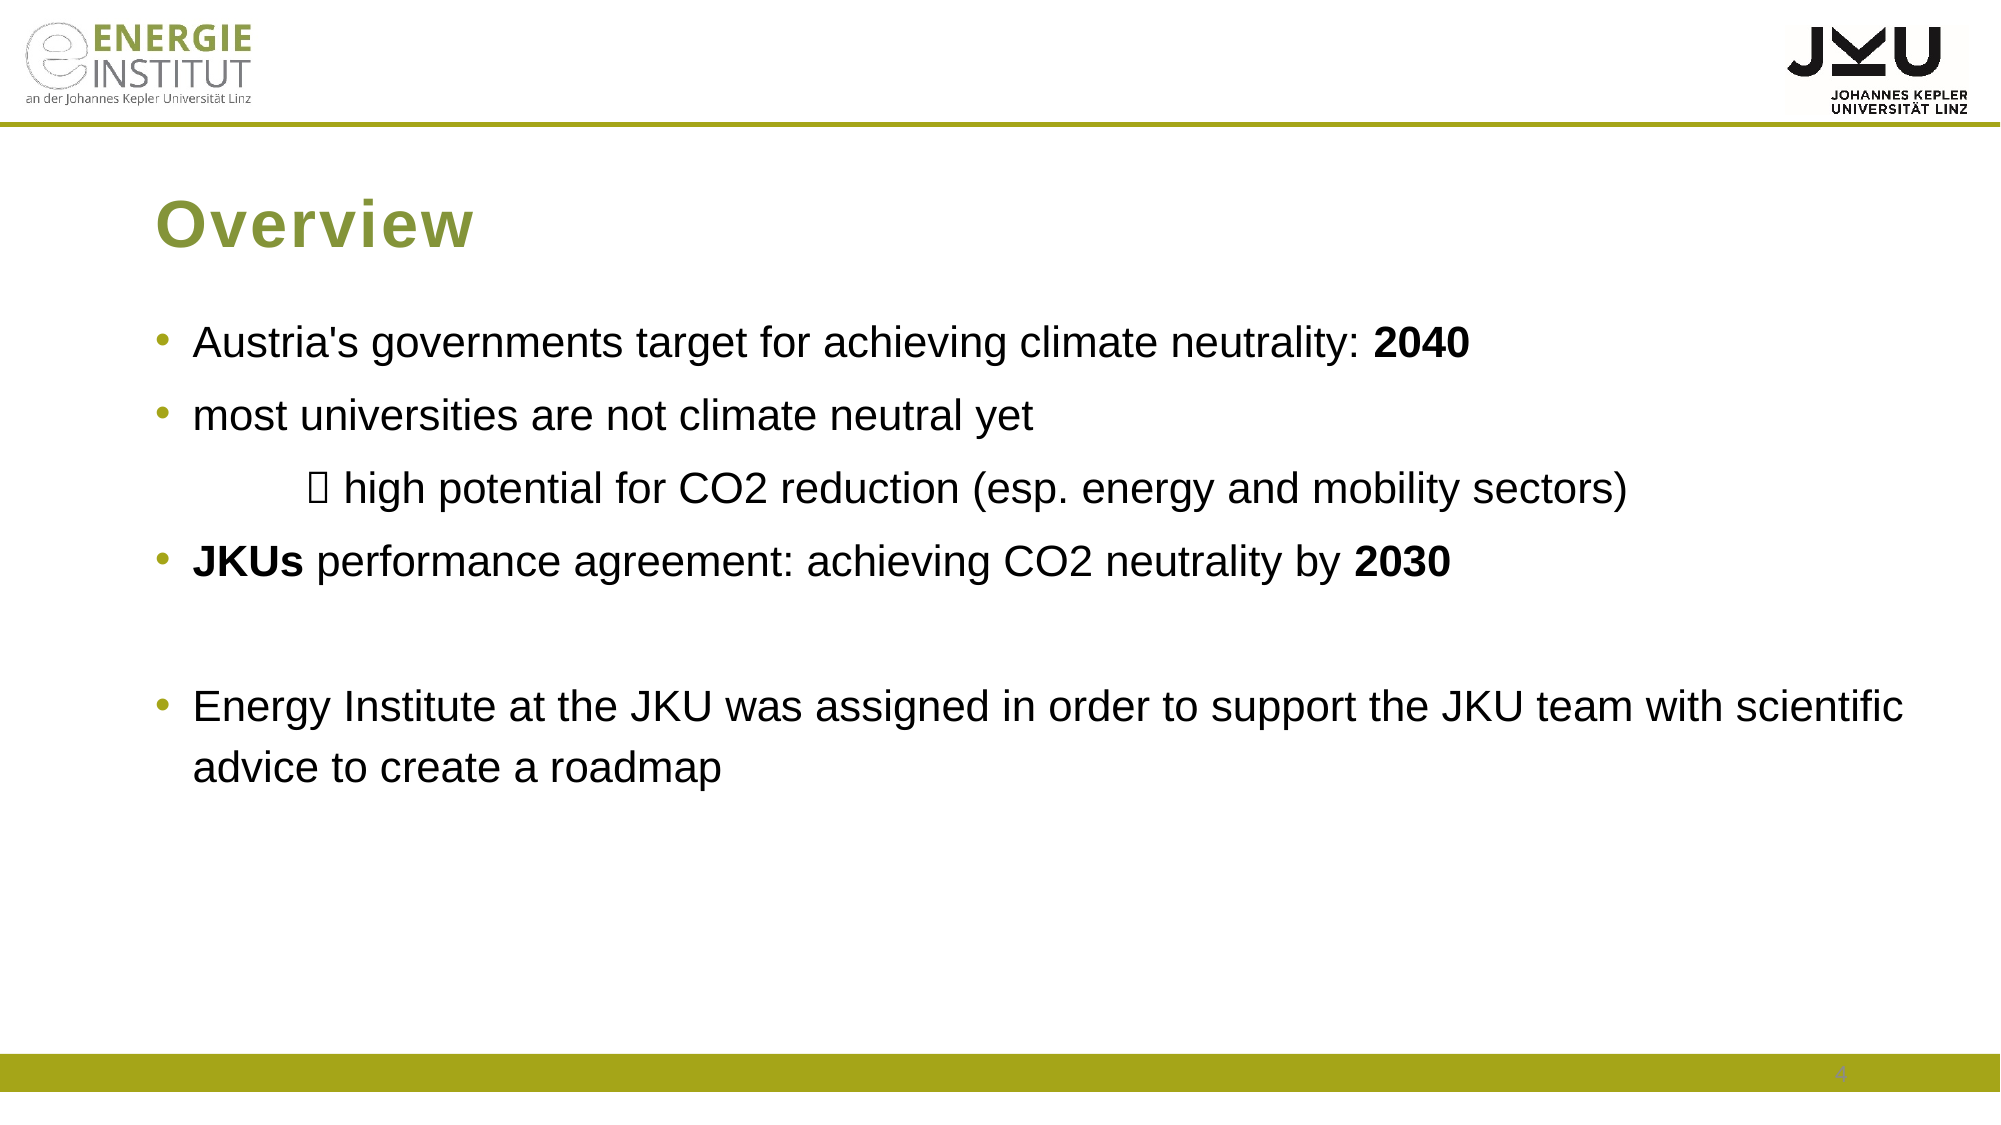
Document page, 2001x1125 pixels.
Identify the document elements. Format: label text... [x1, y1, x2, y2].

list Austria's governments target for achieving climate neutrality: 2040 most universities are not climate neutral yet  high potential for CO2 reduction (esp. energy and mobility sectors) JKUs performance agreement: achieving CO2 neutrality by 2030 Energy Institute at the JKU was assigned in order to support the JKU team with scientific advice to create a roadmap [140, 298, 1941, 1024]
picture [1785, 25, 1969, 115]
picture [16, 18, 259, 110]
title Overview [140, 184, 1941, 268]
slide_number 4 [1412, 1042, 1863, 1103]
